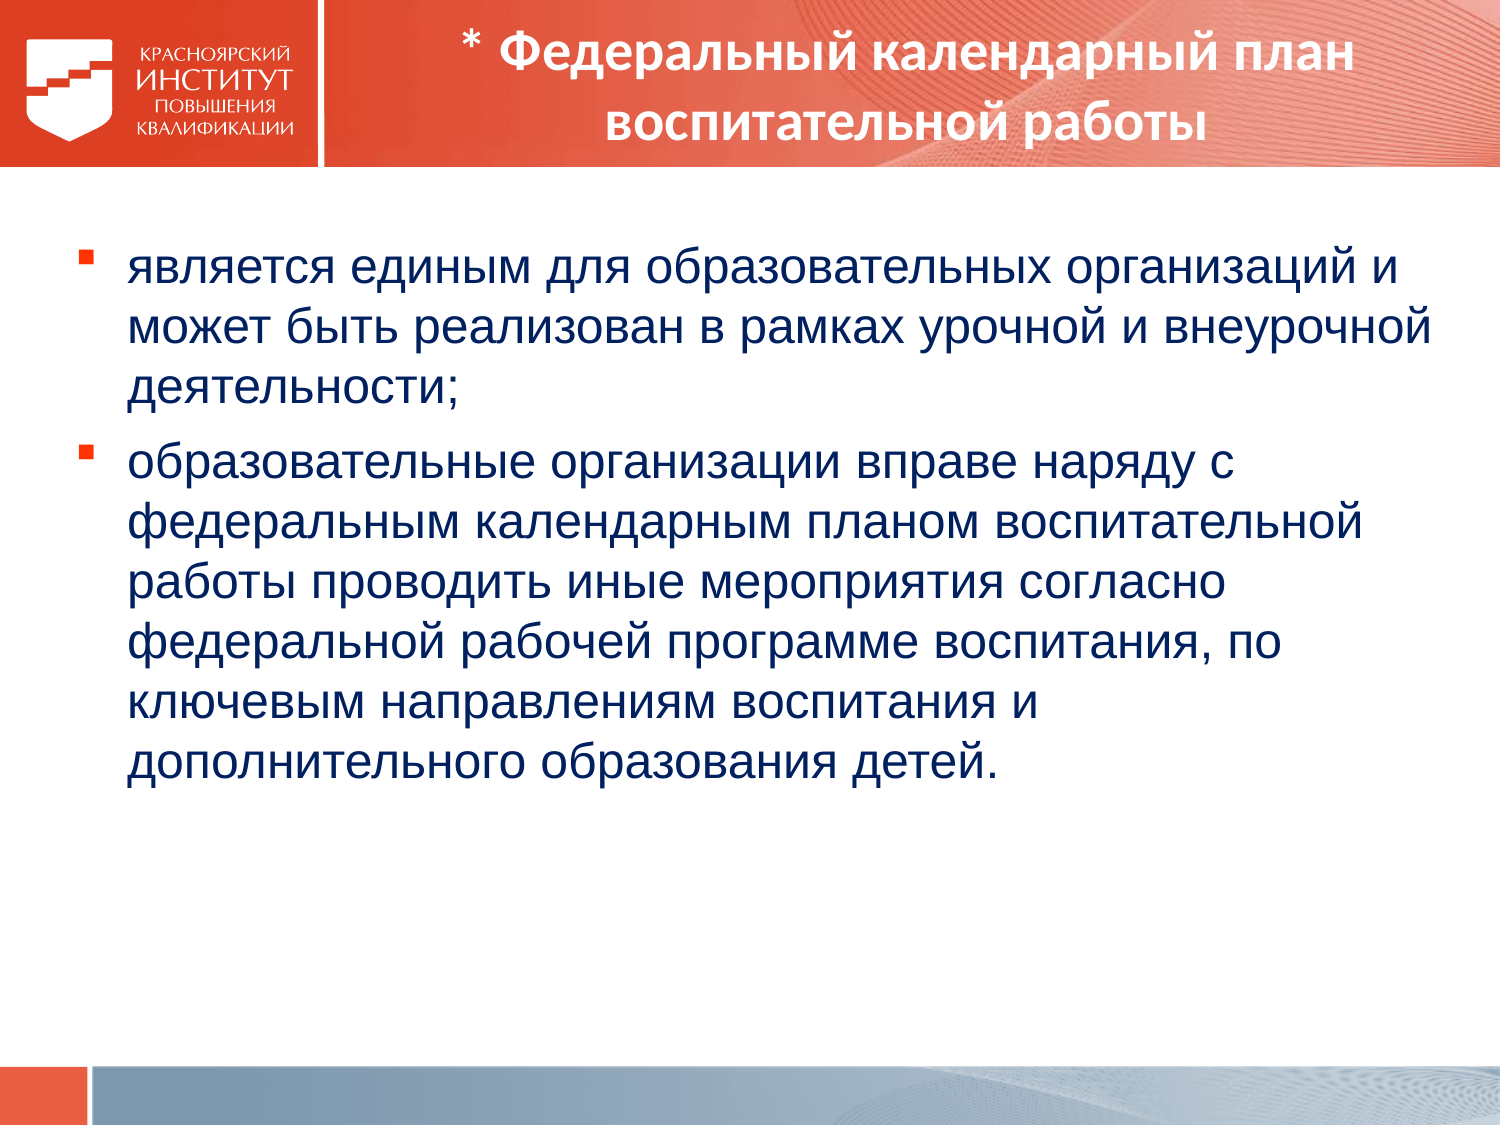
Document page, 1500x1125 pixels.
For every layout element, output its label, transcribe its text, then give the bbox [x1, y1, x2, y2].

picture [0, 0, 318, 167]
text_box является единым для образовательных организаций и может быть реализован в рамках урочной и внеурочной деятельности; образовательные организации вправе наряду с федеральным календарным планом воспитательной работы проводить иные мероприятия согласно федеральной рабочей программе воспитания, по ключевым направлениям воспитания и дополнительного образования детей. [60, 226, 1457, 988]
picture [92, 1066, 1500, 1125]
title * Федеральный календарный план воспитательной работы [333, 7, 1481, 157]
picture [325, 0, 1500, 167]
